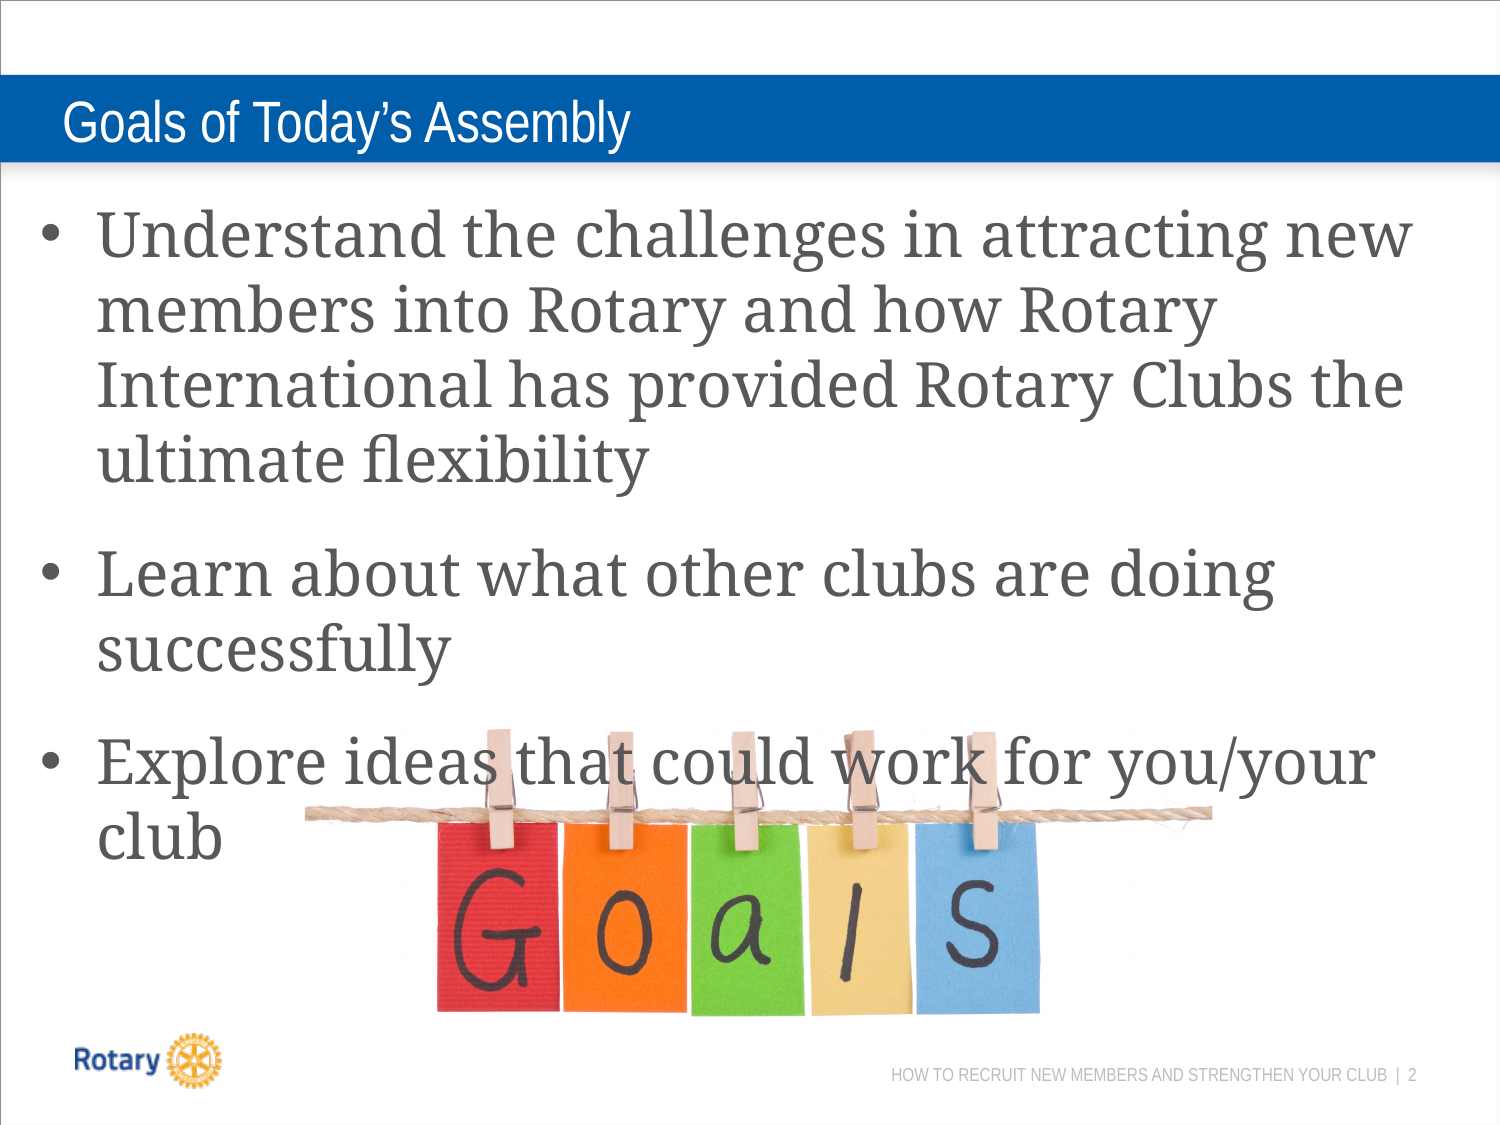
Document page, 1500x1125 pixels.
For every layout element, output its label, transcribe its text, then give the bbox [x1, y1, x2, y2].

picture [304, 712, 1213, 1027]
list Understand the challenges in attracting new members into Rotary and how Rotary International has provided Rotary Clubs the ultimate flexibility Learn about what other clubs are doing successfully Explore ideas that could work for you/your club [24, 187, 1438, 788]
title Goals of Today’s Assembly [62, 75, 1500, 163]
picture [75, 1033, 222, 1089]
